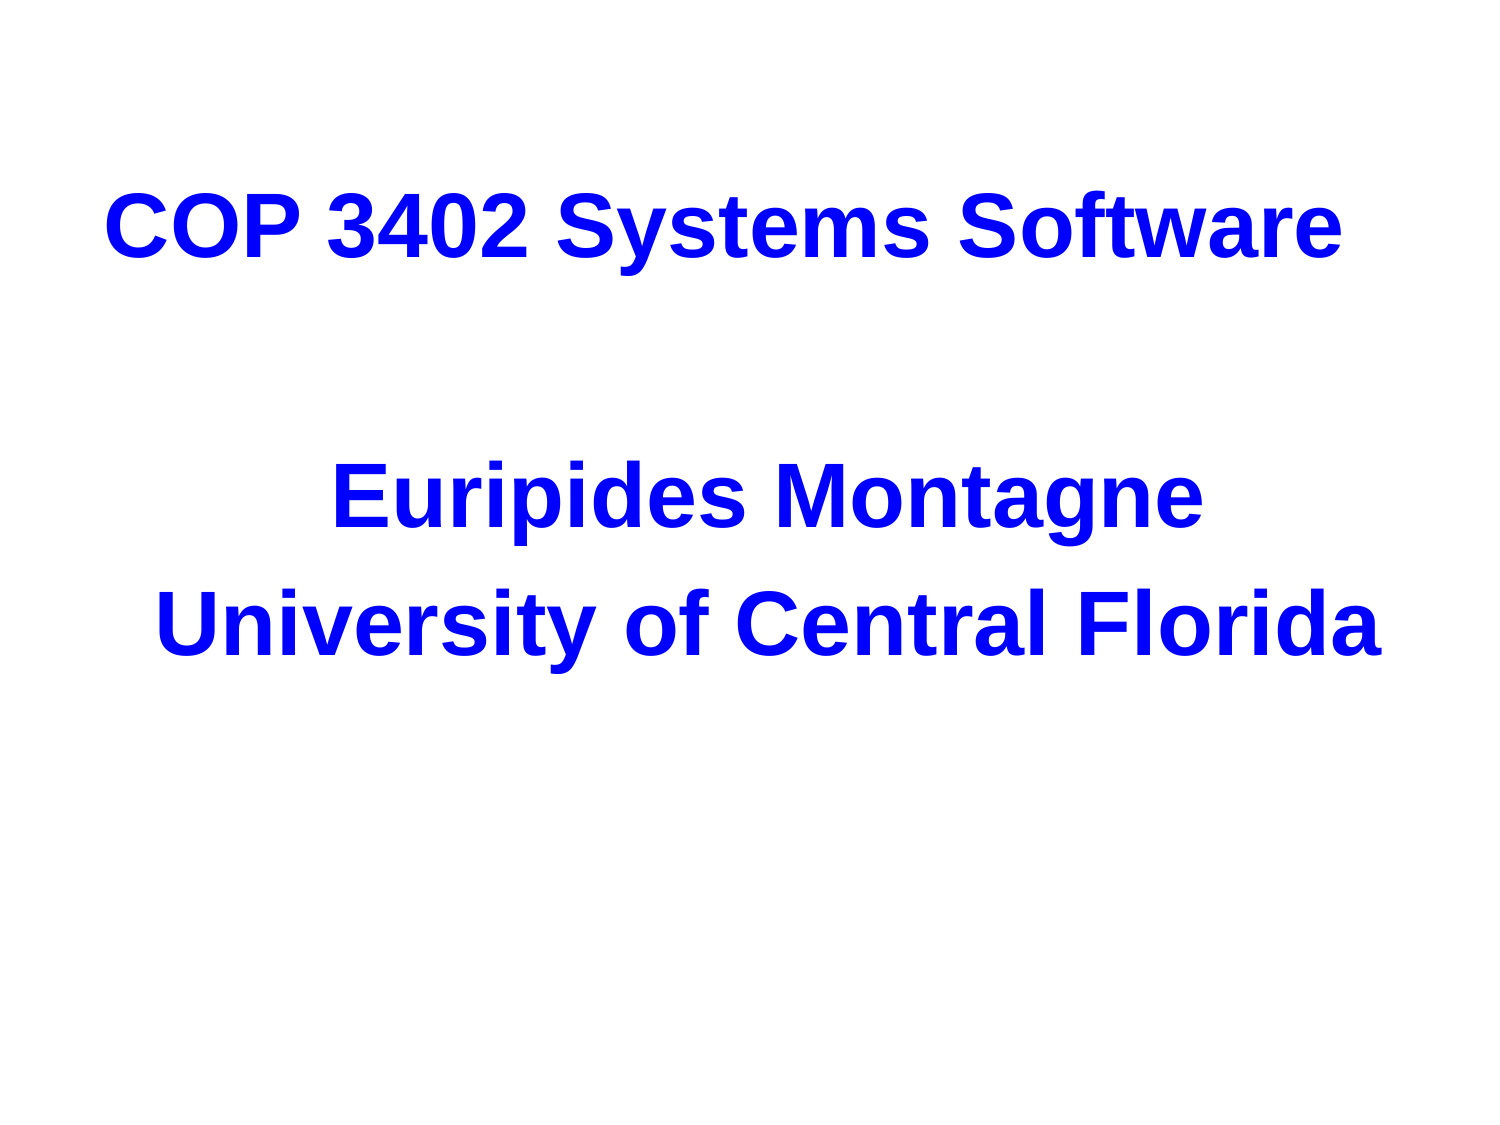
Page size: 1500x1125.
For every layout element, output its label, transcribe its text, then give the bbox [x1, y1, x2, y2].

subtitle Euripides Montagne University of Central Florida [124, 299, 1413, 576]
title COP 3402 Systems Software [87, 99, 1363, 342]
